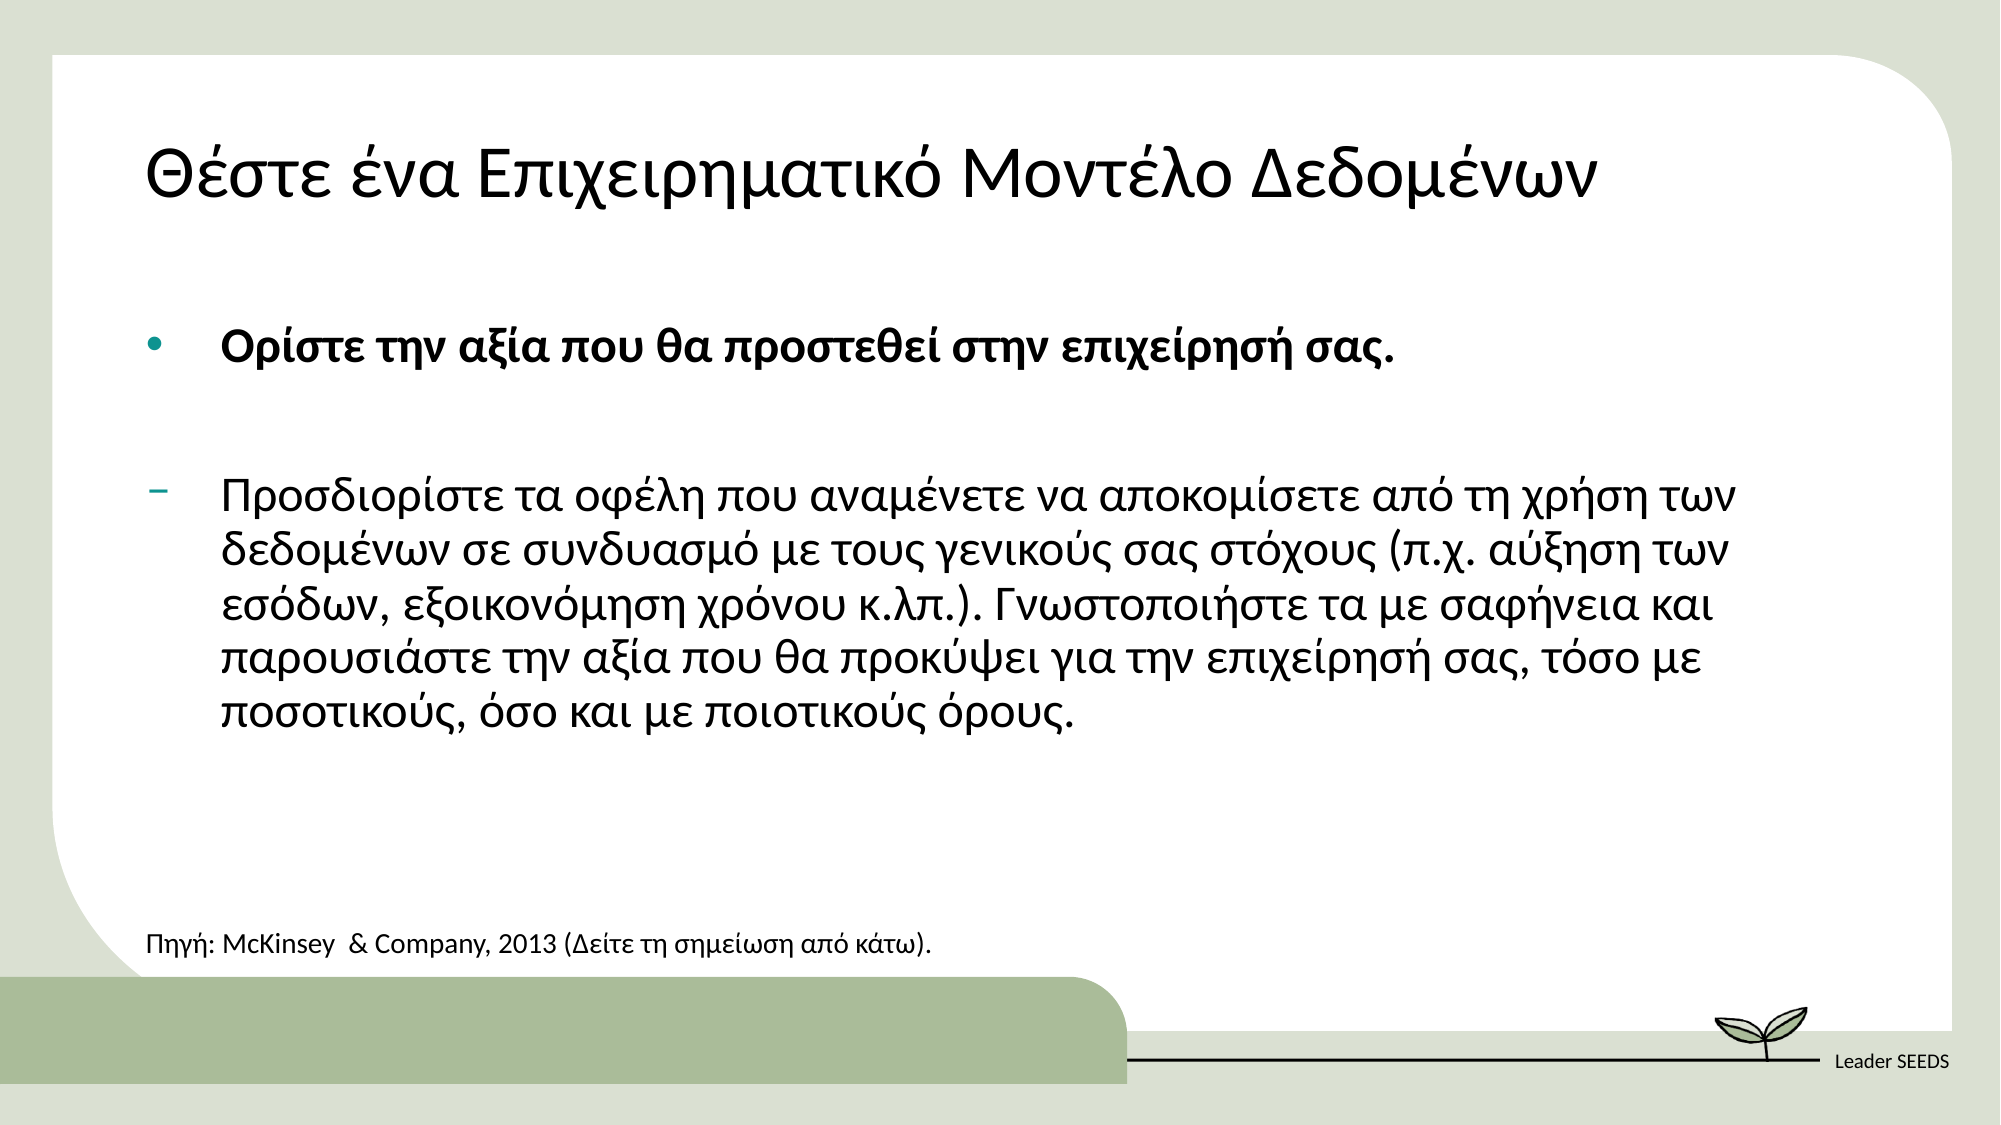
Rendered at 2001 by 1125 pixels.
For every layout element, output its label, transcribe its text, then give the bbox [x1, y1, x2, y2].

list Θέστε ένα Επιχειρηματικό Μοντέλο Δεδομένων [130, 124, 1869, 257]
text_box Πηγή: McKinsey & Company, 2013 (Δείτε τη σημείωση από κάτω). [130, 916, 982, 967]
list Ορίστε την αξία που θα προστεθεί στην επιχείρησή σας. Προσδιορίστε τα οφέλη που αναμένετε να αποκομίσετε από τη χρήση των δεδομένων σε συνδυασμό με τους γενικούς σας στόχους (π.χ. αύξηση των εσόδων, εξοικονόμηση χρόνου κ.λπ.). Γνωστοποιήστε τα με σαφήνεια και παρουσιάστε την αξία που θα προκύψει για την επιχείρησή σας, τόσο με ποσοτικούς, όσο και με ποιοτικούς όρους. [130, 311, 1869, 968]
